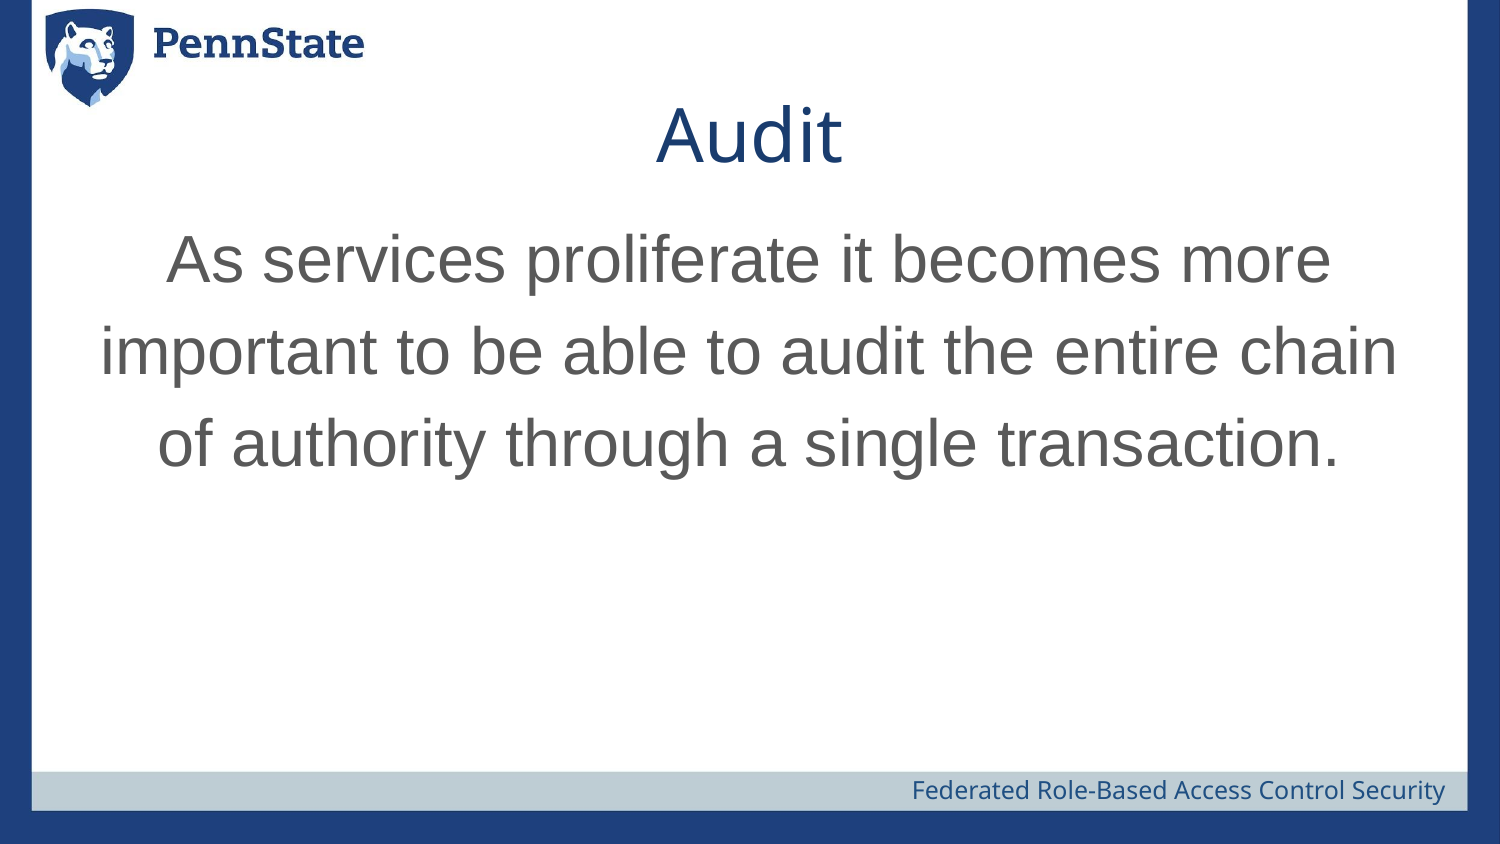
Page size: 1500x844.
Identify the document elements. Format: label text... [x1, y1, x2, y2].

picture [0, 0, 1500, 844]
title Audit [51, 72, 1449, 167]
list As services proliferate it becomes more important to be able to audit the entire chain of authority through a single transaction. [51, 189, 1449, 750]
